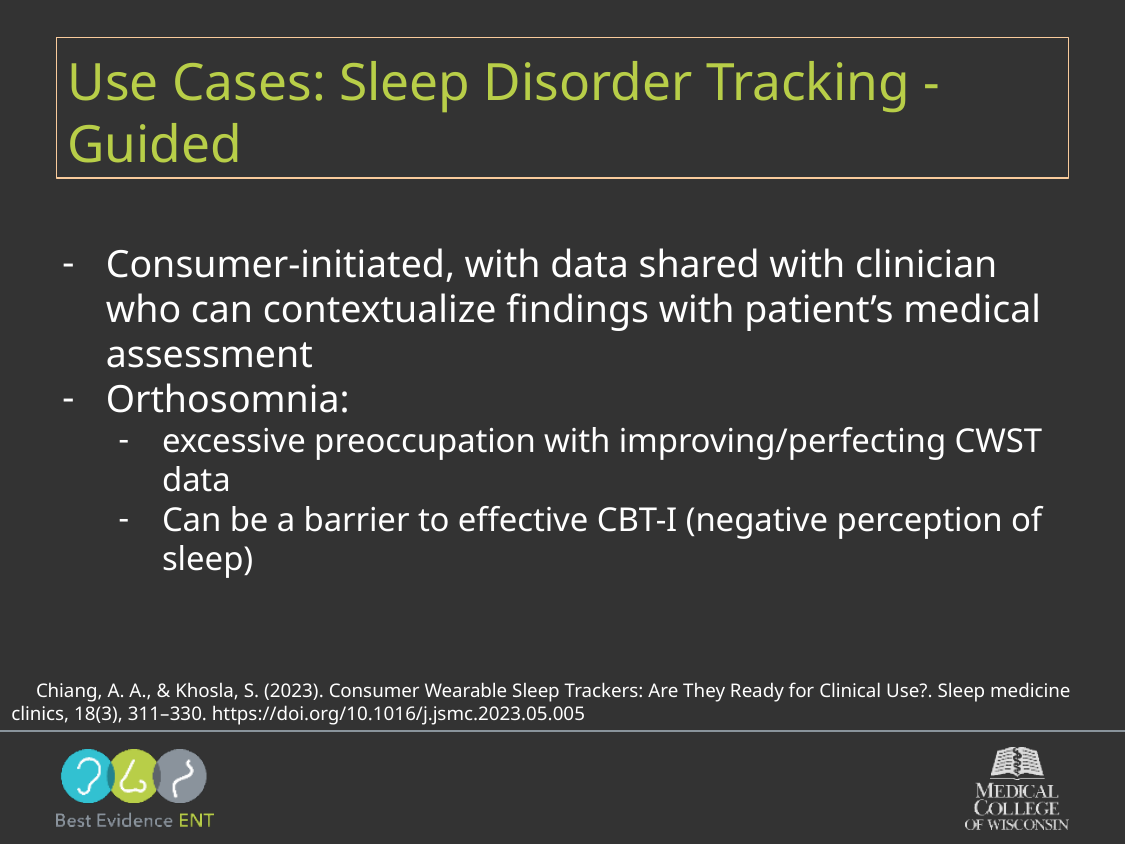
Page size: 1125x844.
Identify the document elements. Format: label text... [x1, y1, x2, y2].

text_box Chiang, A. A., & Khosla, S. (2023). Consumer Wearable Sleep Trackers: Are They Ready for Clinical Use?. Sleep medicine clinics, 18(3), 311–330. https://doi.org/10.1016/j.jsmc.2023.05.005 [0, 667, 1125, 735]
picture [56, 749, 214, 827]
title Use Cases: Sleep Disorder Tracking - Guided [56, 37, 1069, 179]
list Consumer-initiated, with data shared with clinician who can contextualize findings with patient’s medical assessment Orthosomnia: excessive preoccupation with improving/perfecting CWST data Can be a barrier to effective CBT-I (negative perception of sleep) [38, 228, 1087, 649]
picture [965, 747, 1069, 830]
